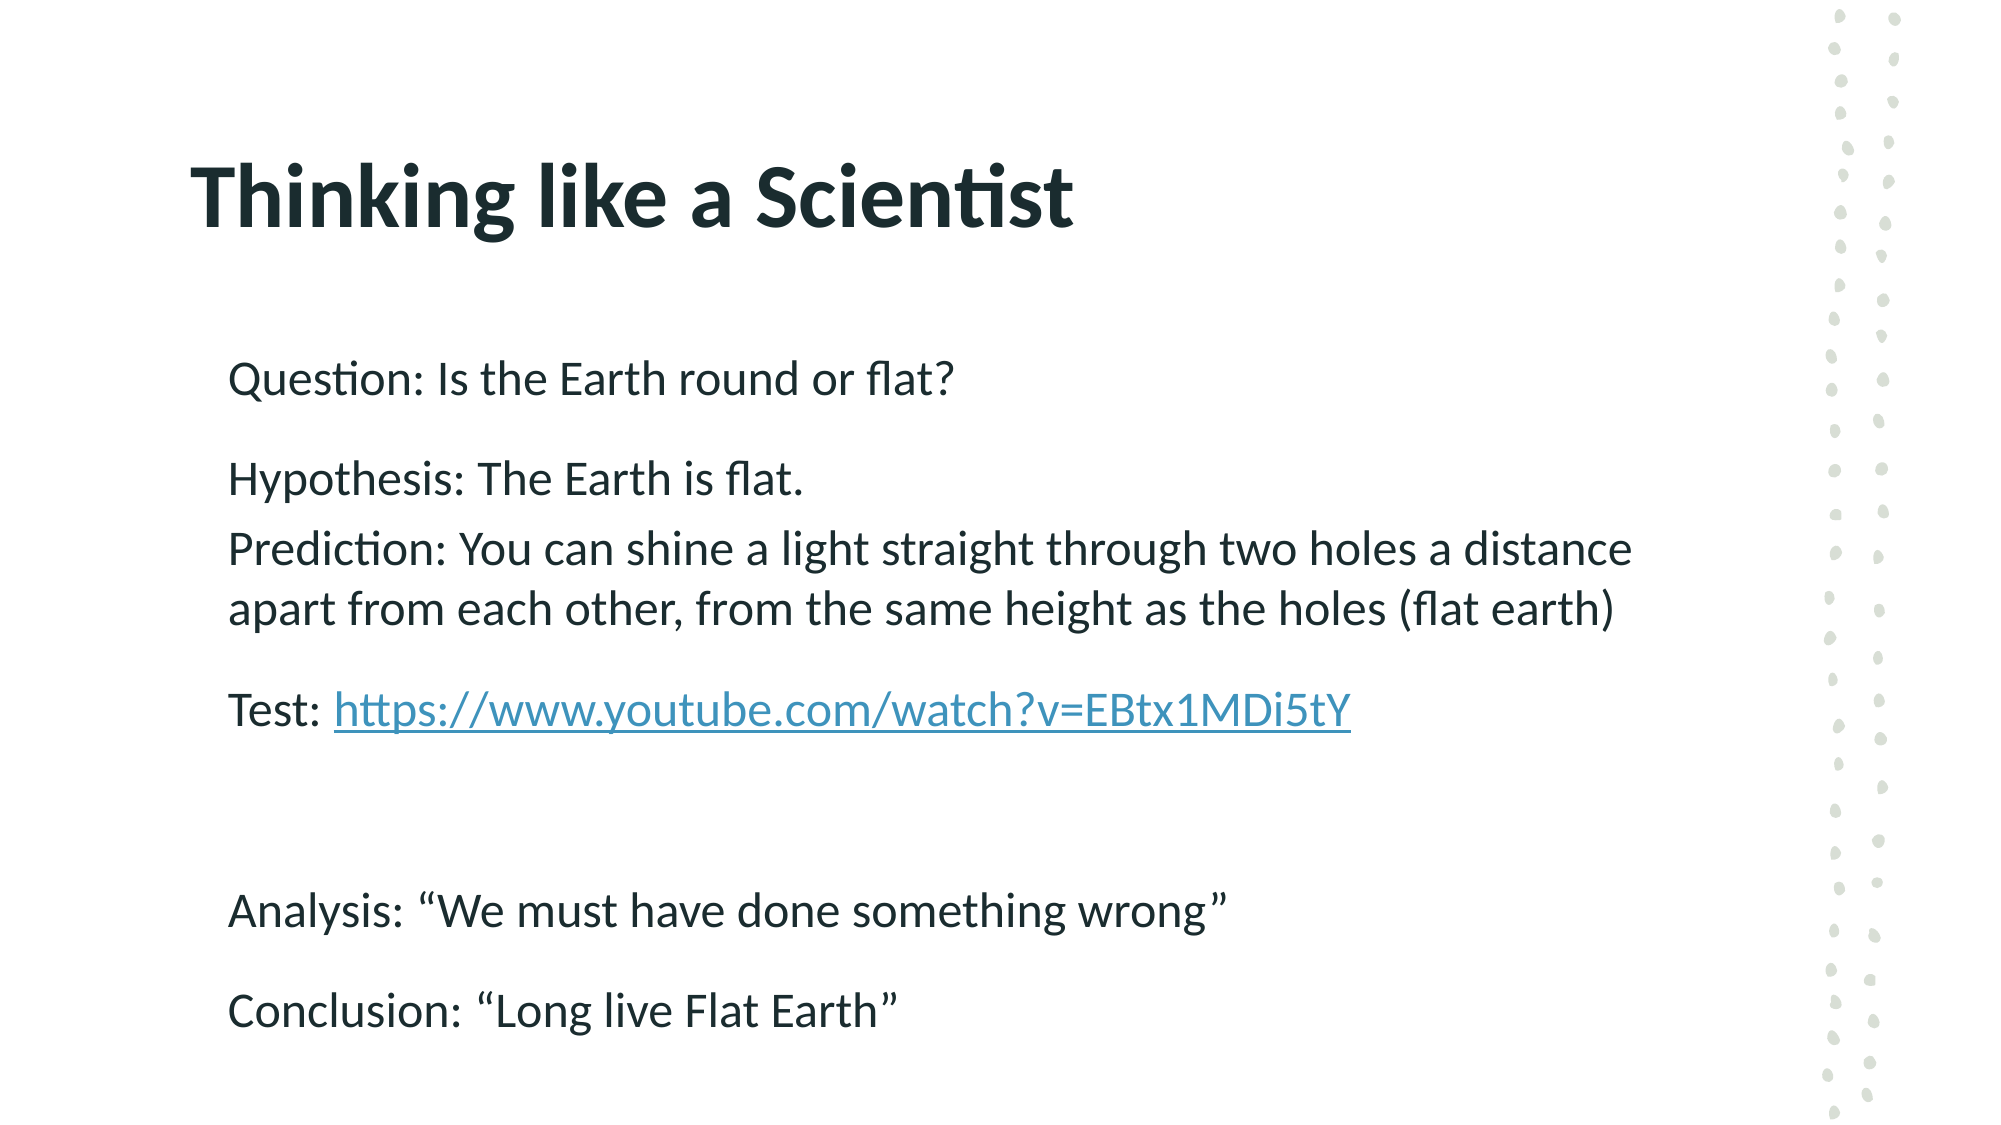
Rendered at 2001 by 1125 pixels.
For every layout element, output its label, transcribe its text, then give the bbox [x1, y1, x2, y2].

list Question: Is the Earth round or flat? Hypothesis: The Earth is flat. Prediction: You can shine a light straight through two holes a distance apart from each other, from the same height as the holes (flat earth) Test: https://www.youtube.com/watch?v=EBtx1MDi5tY Analysis: “We must have done something wrong” Conclusion: “Long live Flat Earth” [175, 307, 1756, 1022]
title Thinking like a Scientist [175, 82, 1756, 300]
